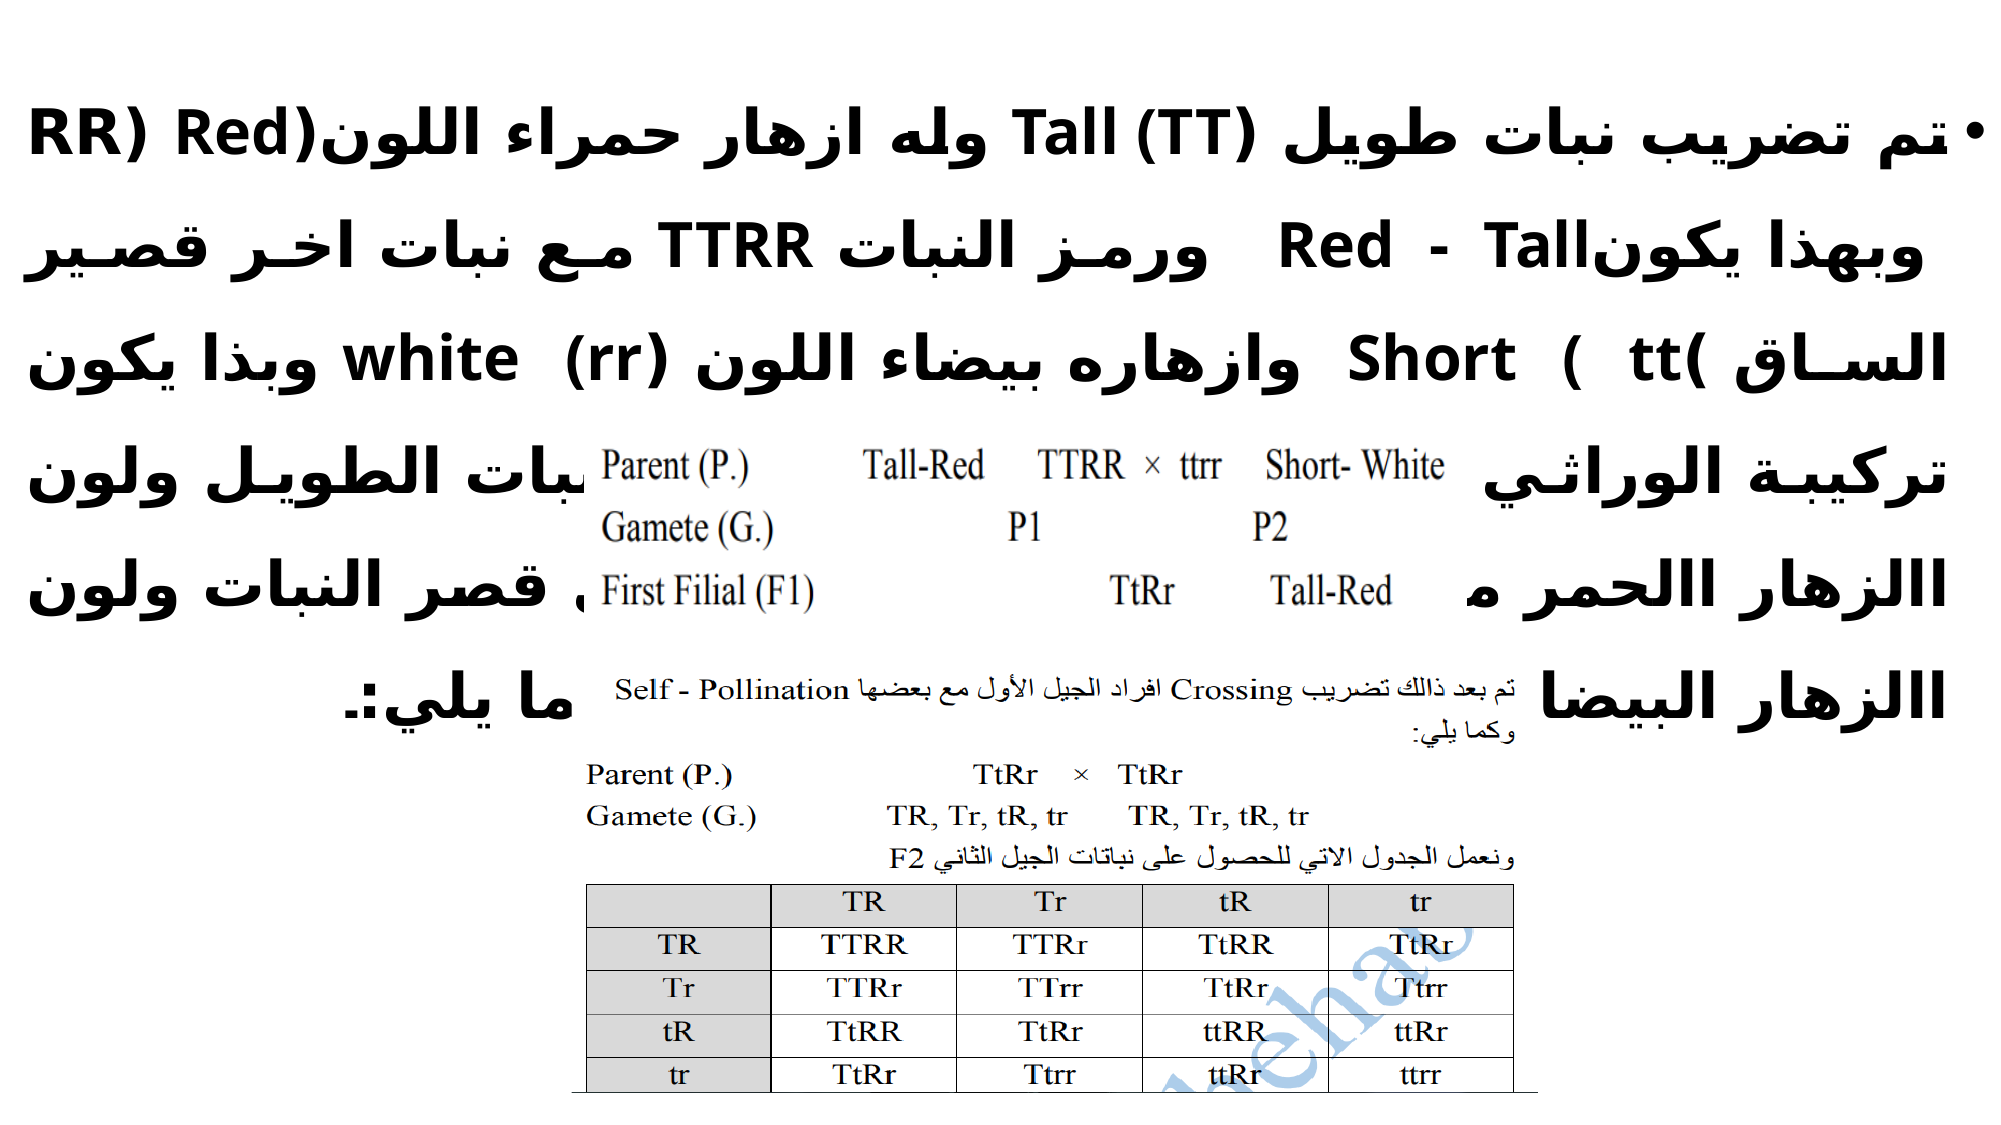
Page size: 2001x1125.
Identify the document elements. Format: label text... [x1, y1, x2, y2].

picture [584, 429, 1467, 643]
picture [571, 658, 1538, 1093]
list تم تضريب نبات طويل (Tall (TT وله ازهار حمراء اللون(Red (RR وبهذا يكونRed - Tall ورمز النبات TTRR مع نبات اخر قصير الساق )Short ( tt وازهاره بيضاء اللون (white (rr وبذا يكون تركيبة الوراثي White- Short ttrr .صفتي النبات الطويل ولون االزهار االحمر متغلبة Dominant ،بينما صفتي قصر النبات ولون االزهار البيضاء متنحية Recessive والتضريب كما يلي:۔ [11, 46, 2000, 761]
